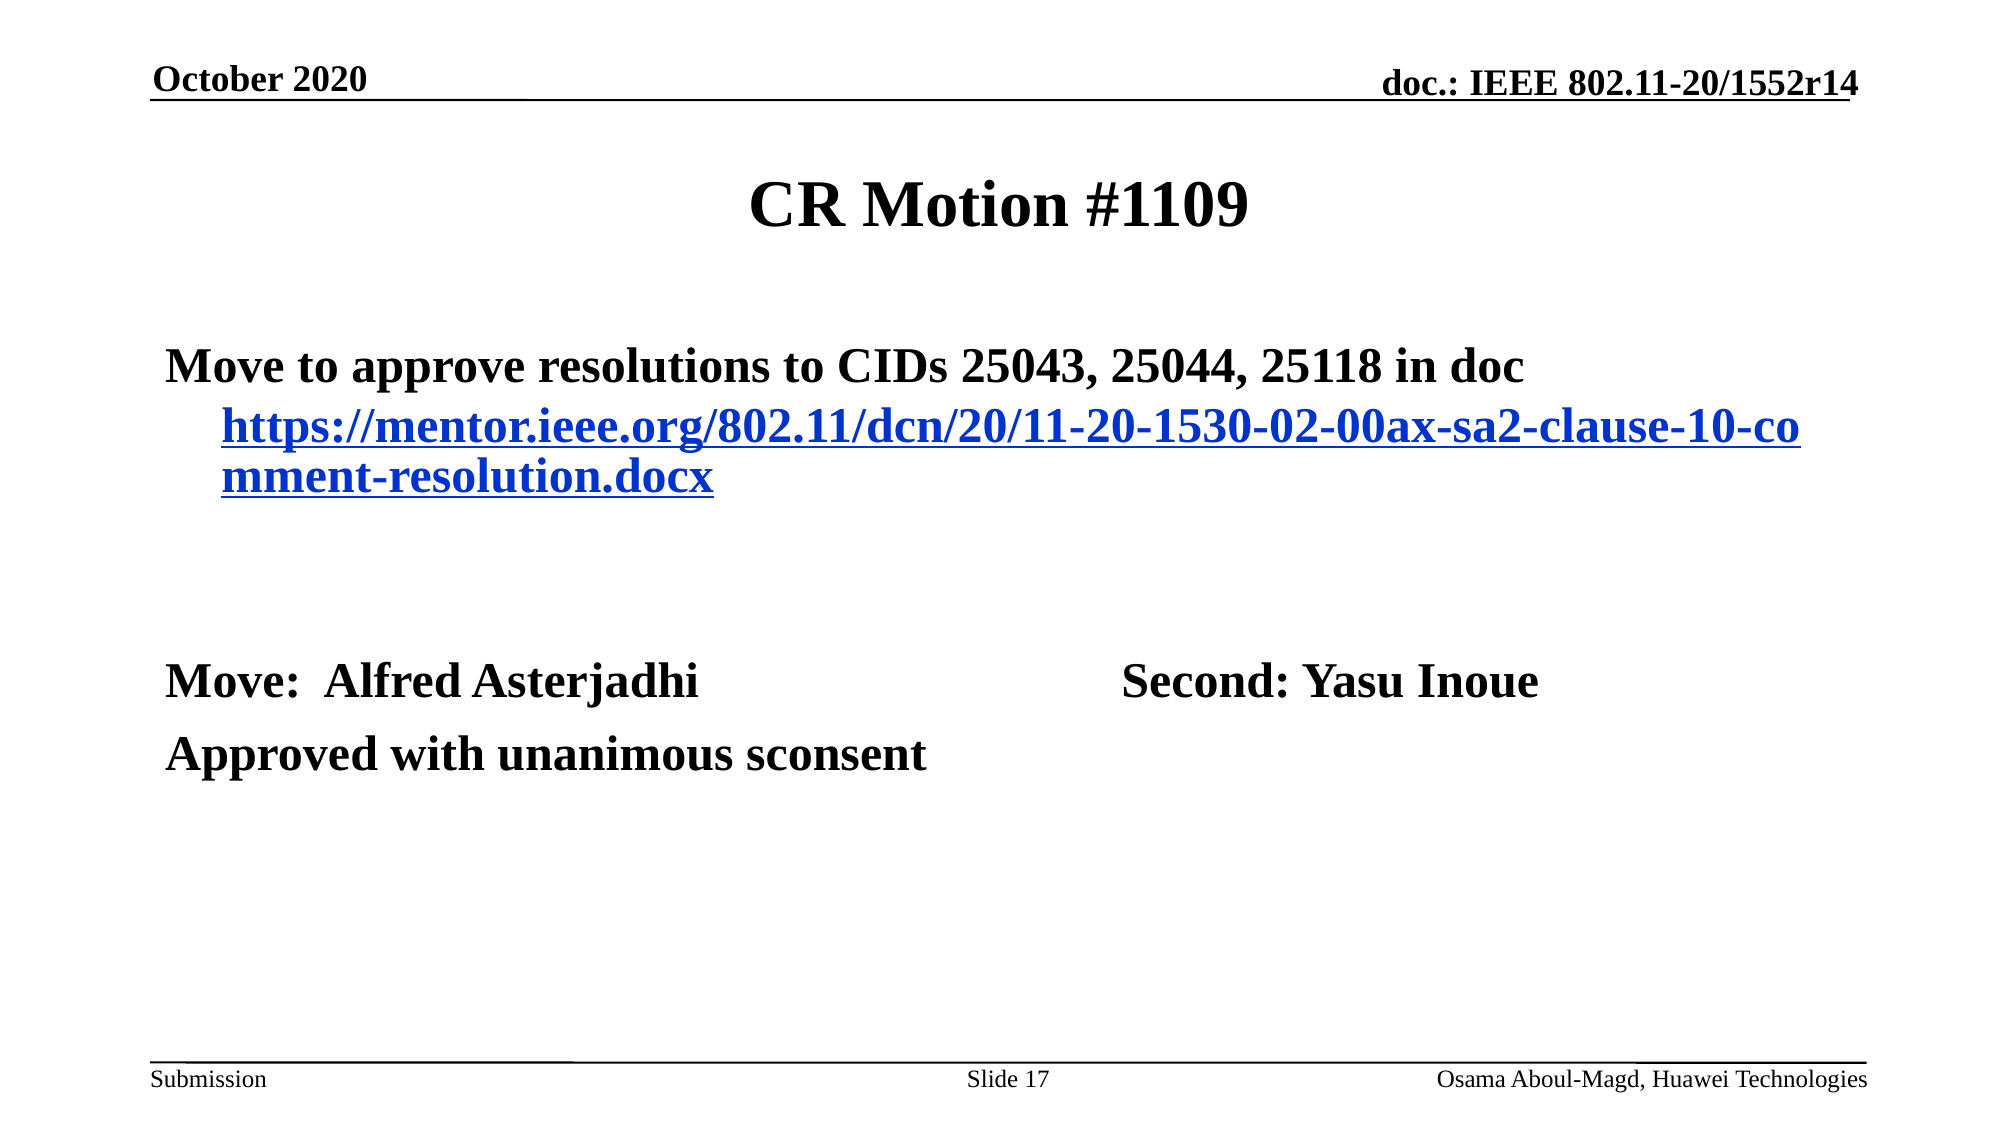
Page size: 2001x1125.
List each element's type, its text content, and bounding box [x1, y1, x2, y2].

title CR Motion #1109 [149, 112, 1850, 288]
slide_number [152, 54, 563, 100]
list Move to approve resolutions to CIDs 25043, 25044, 25118 in doc https://mentor.ieee.org/802.11/dcn/20/11-20-1530-02-00ax-sa2-clause-10-comment-resolution.docx Move: Alfred Asterjadhi Second: Yasu Inoue Approved with unanimous sconsent [149, 324, 1850, 1000]
slide_number Slide 17 [950, 1061, 1067, 1123]
footer Osama Aboul-Magd, Huawei Technologies [1171, 1061, 1869, 1093]
